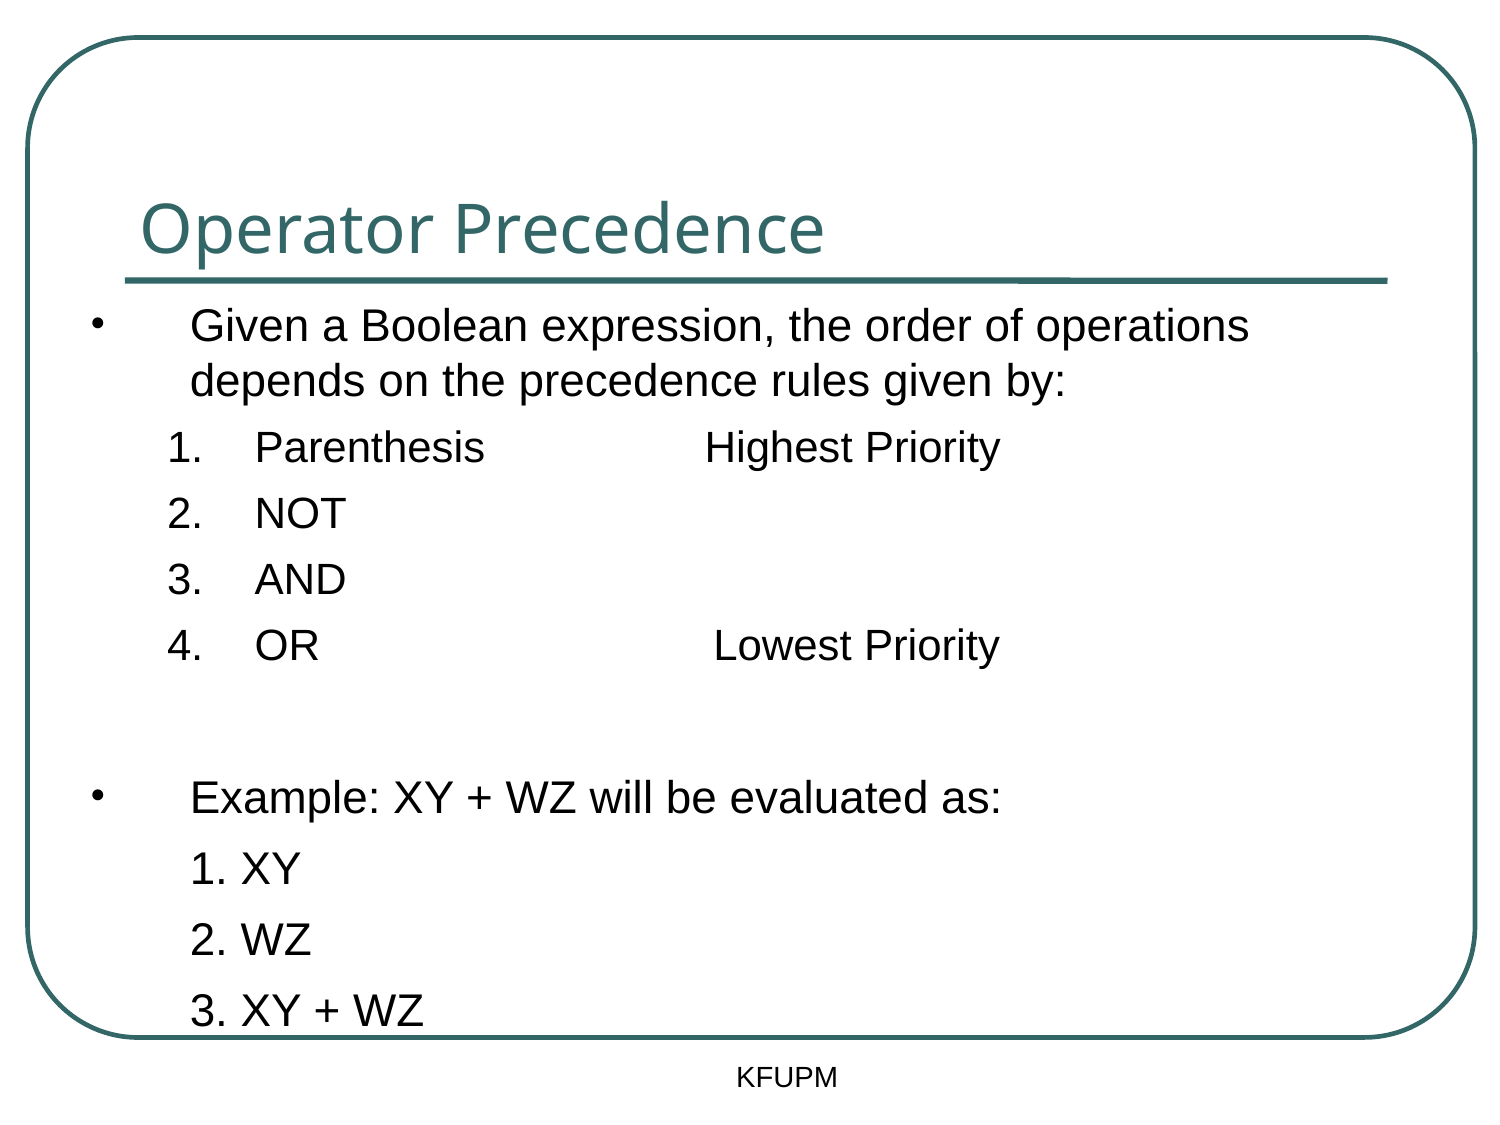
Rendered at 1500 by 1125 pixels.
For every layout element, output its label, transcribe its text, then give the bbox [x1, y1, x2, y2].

footer KFUPM [549, 1050, 1025, 1125]
list Given a Boolean expression, the order of operations depends on the precedence rules given by: Parenthesis Highest Priority NOT AND OR Lowest Priority Example: XY + WZ will be evaluated as: 1. XY 2. WZ 3. XY + WZ [74, 287, 1426, 994]
title Operator Precedence [124, 87, 1388, 275]
